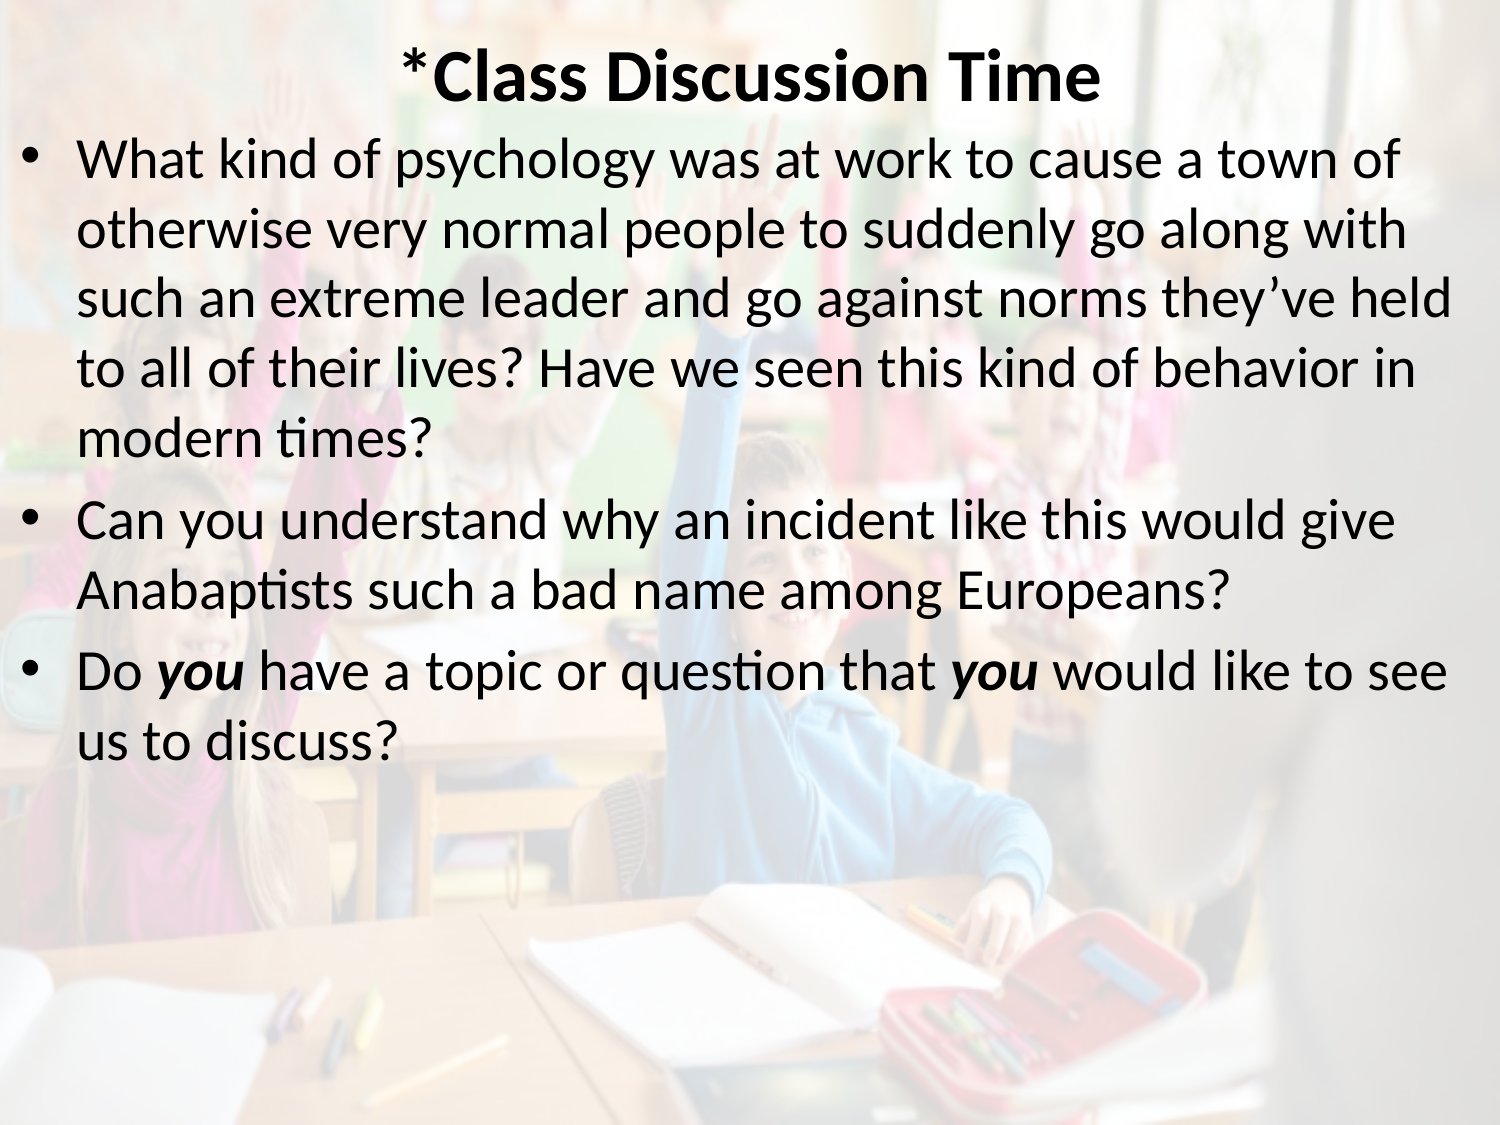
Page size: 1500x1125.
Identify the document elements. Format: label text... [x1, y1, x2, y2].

title *Class Discussion Time [0, 4, 1500, 138]
list What kind of psychology was at work to cause a town of otherwise very normal people to suddenly go along with such an extreme leader and go against norms they’ve held to all of their lives? Have we seen this kind of behavior in modern times? Can you understand why an incident like this would give Anabaptists such a bad name among Europeans? Do you have a topic or question that you would like to see us to discuss? [5, 112, 1481, 1125]
